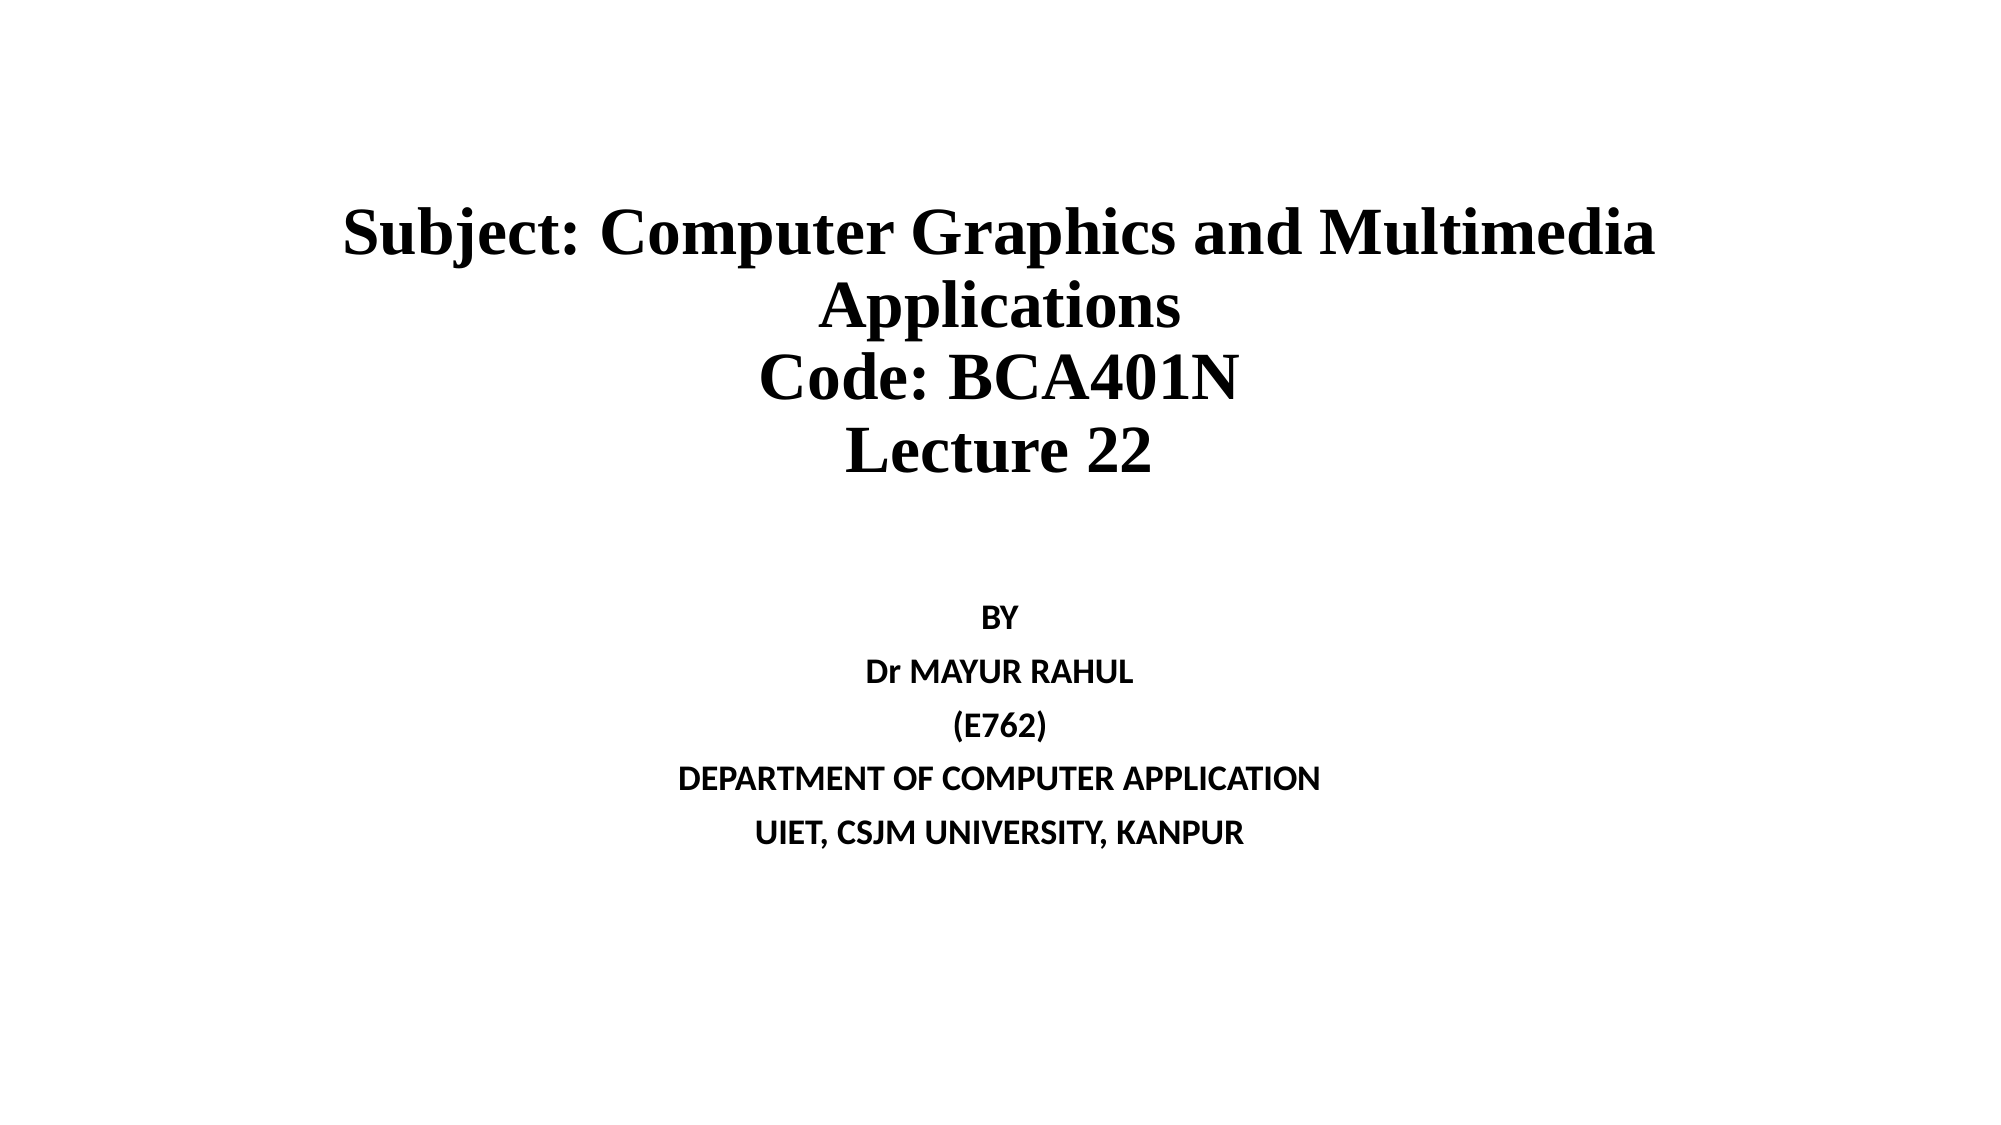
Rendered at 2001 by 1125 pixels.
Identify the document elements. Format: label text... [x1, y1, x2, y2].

title Subject: Computer Graphics and Multimedia Applications Code: BCA401N Lecture 22 [249, 184, 1750, 576]
subtitle BY Dr MAYUR RAHUL (E762) DEPARTMENT OF COMPUTER APPLICATION UIET, CSJM UNIVERSITY, KANPUR [249, 590, 1750, 863]
